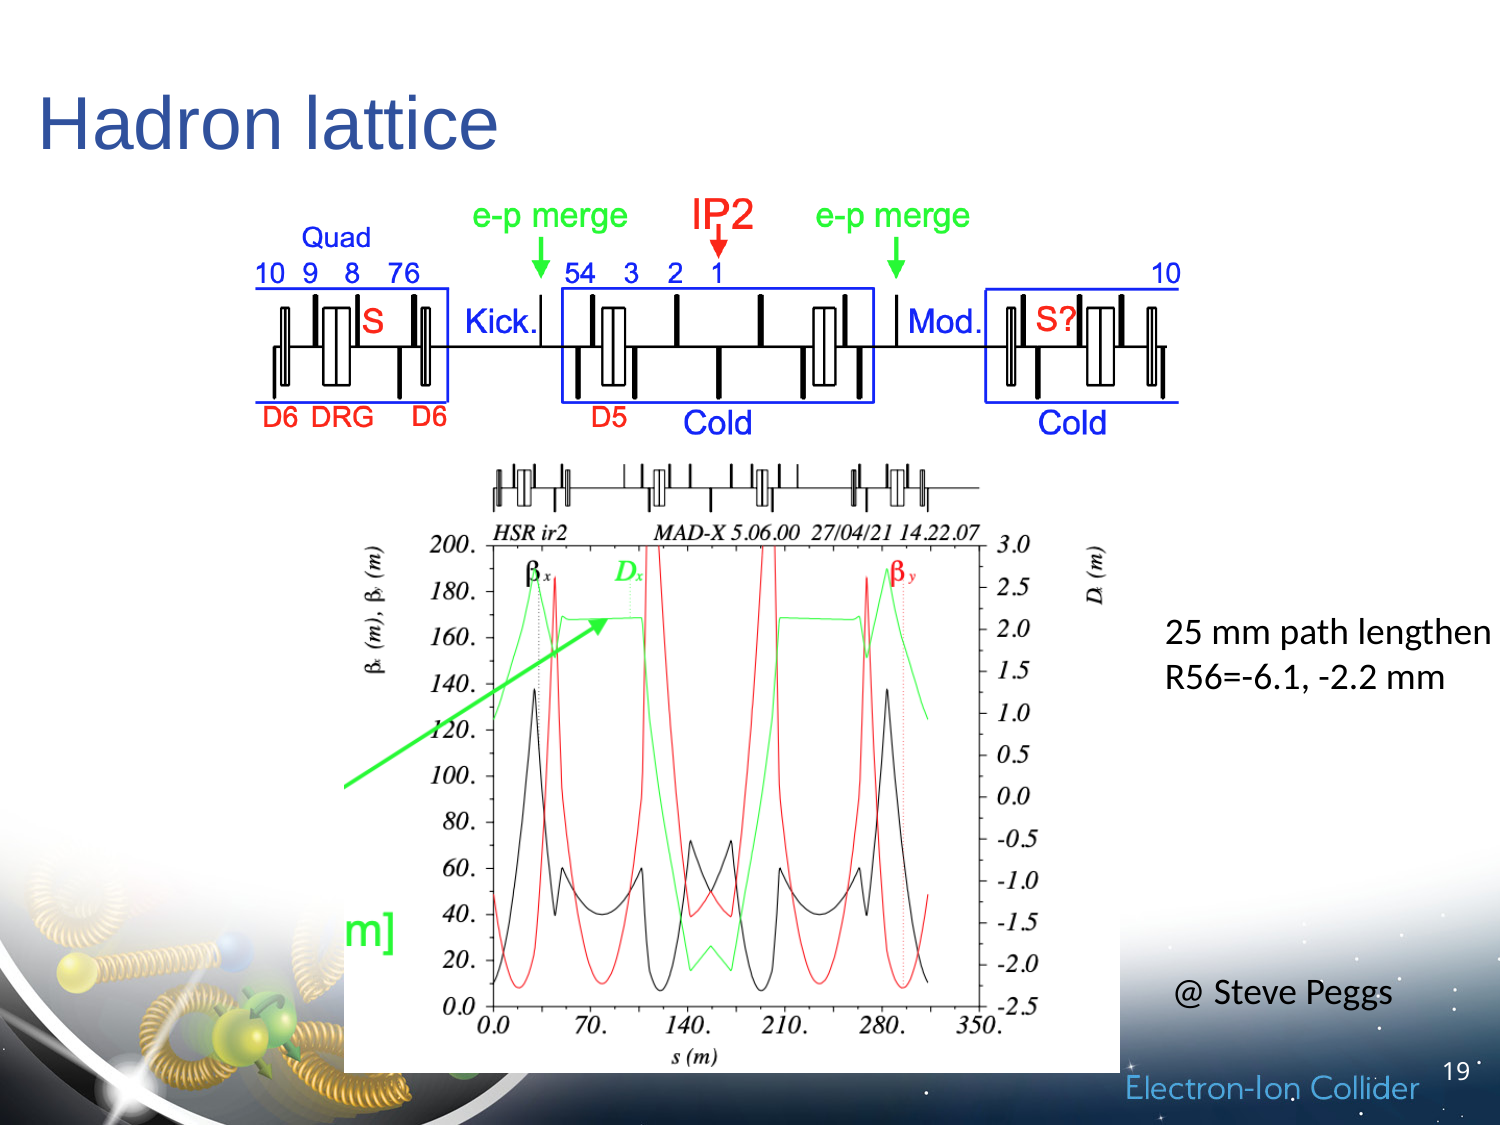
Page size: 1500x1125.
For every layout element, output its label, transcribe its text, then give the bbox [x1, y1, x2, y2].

picture [0, 0, 1500, 1125]
slide_number 19 [1147, 1042, 1486, 1103]
text_box 25 mm path lengthen R56=-6.1, -2.2 mm [1150, 599, 1500, 705]
title Hadron lattice [22, 17, 1317, 235]
text_box @ Steve Peggs [1157, 959, 1409, 1020]
